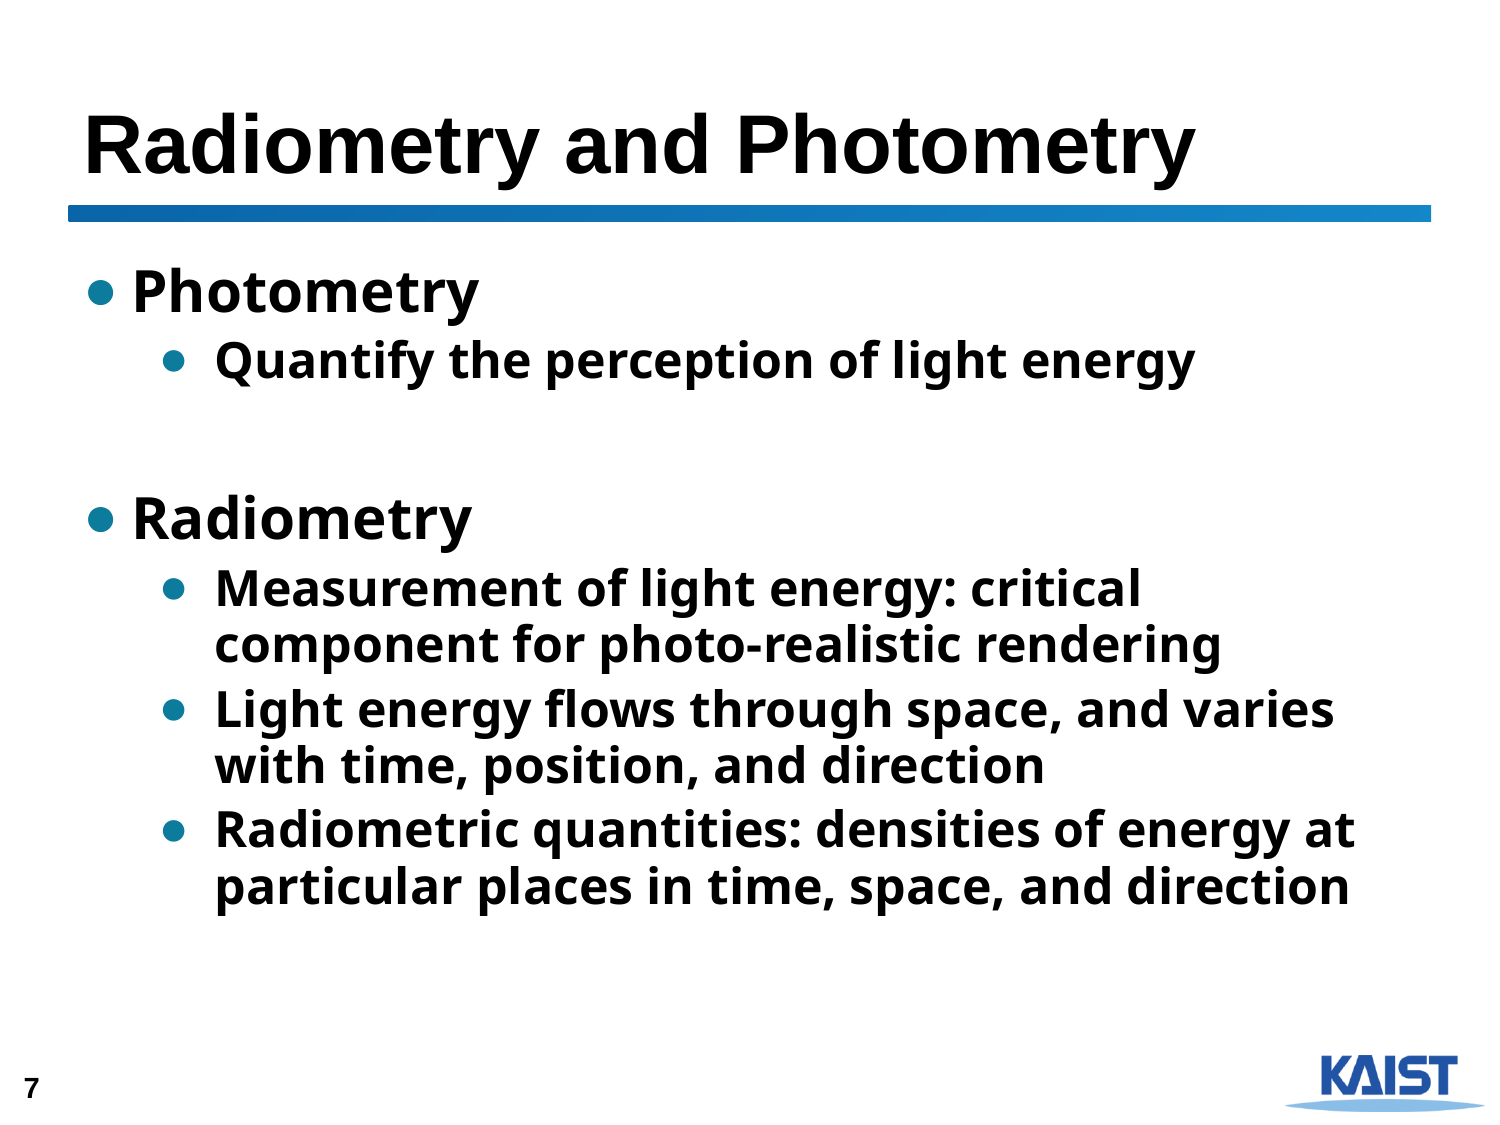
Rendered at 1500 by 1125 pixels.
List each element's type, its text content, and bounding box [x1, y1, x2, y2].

list Photometry Quantify the perception of light energy Radiometry Measurement of light energy: critical component for photo-realistic rendering Light energy flows through space, and varies with time, position, and direction Radiometric quantities: densities of energy at particular places in time, space, and direction [68, 260, 1434, 1092]
title Radiometry and Photometry [68, 48, 1428, 198]
picture [1284, 1055, 1485, 1112]
